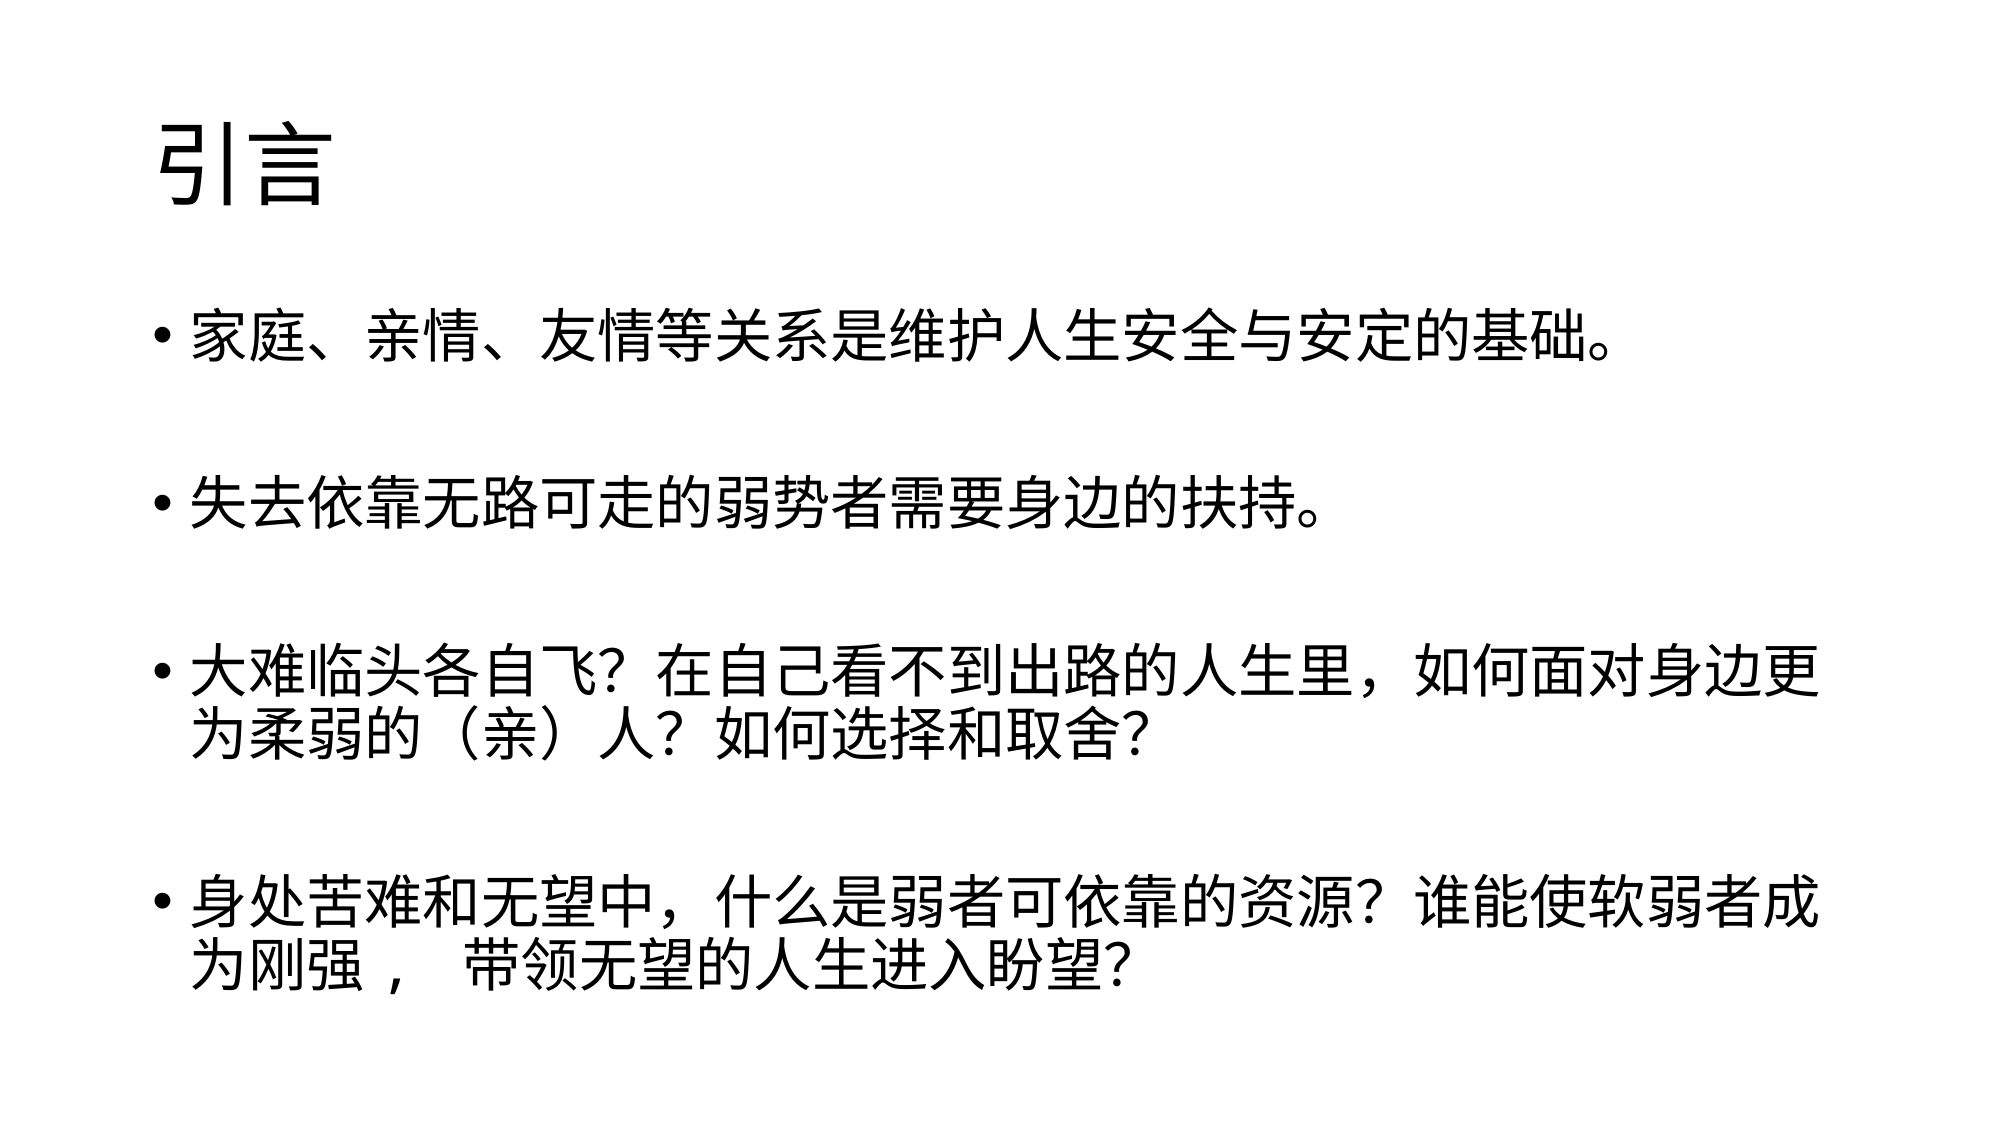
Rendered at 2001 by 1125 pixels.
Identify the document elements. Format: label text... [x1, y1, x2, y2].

list 家庭、亲情、友情等关系是维护人生安全与安定的基础。 失去依靠无路可走的弱势者需要身边的扶持。 大难临头各自飞？在自己看不到出路的人生里，如何面对身边更为柔弱的（亲）人？如何选择和取舍？ 身处苦难和无望中，什么是弱者可依靠的资源？谁能使软弱者成为刚强, 带领无望的人生进入盼望？ [137, 299, 1863, 1014]
title 引言 [137, 59, 1863, 278]
